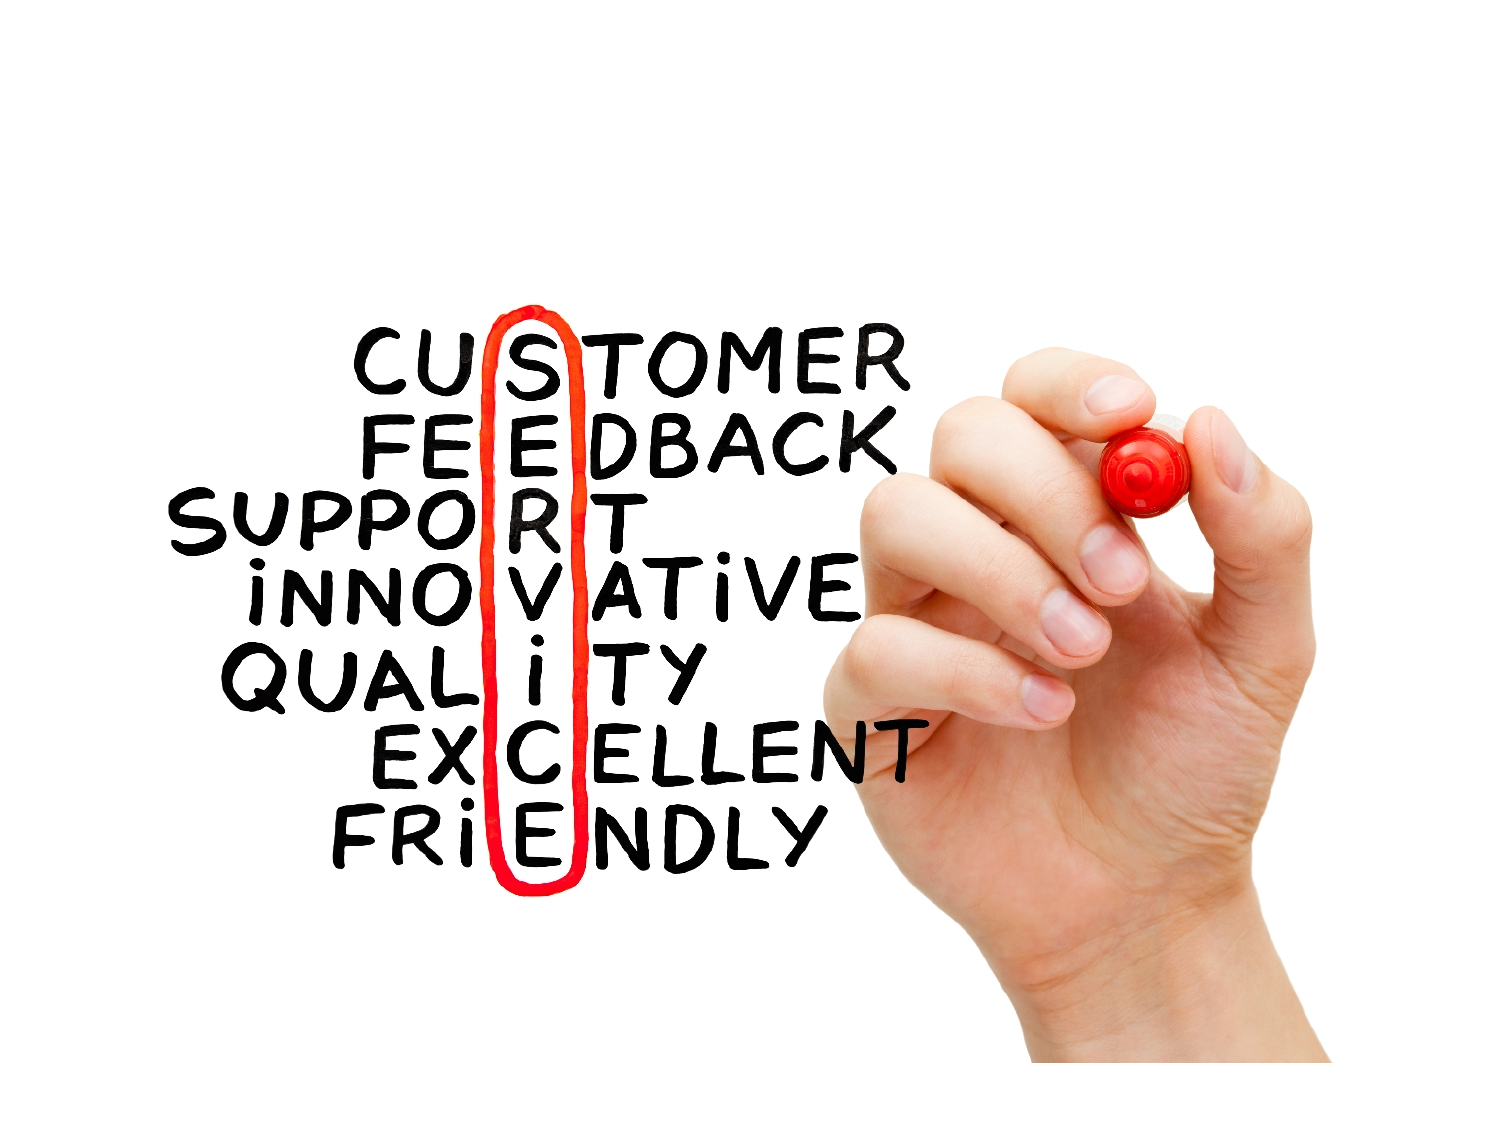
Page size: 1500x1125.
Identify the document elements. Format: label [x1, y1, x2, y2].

picture [87, 183, 1407, 1063]
